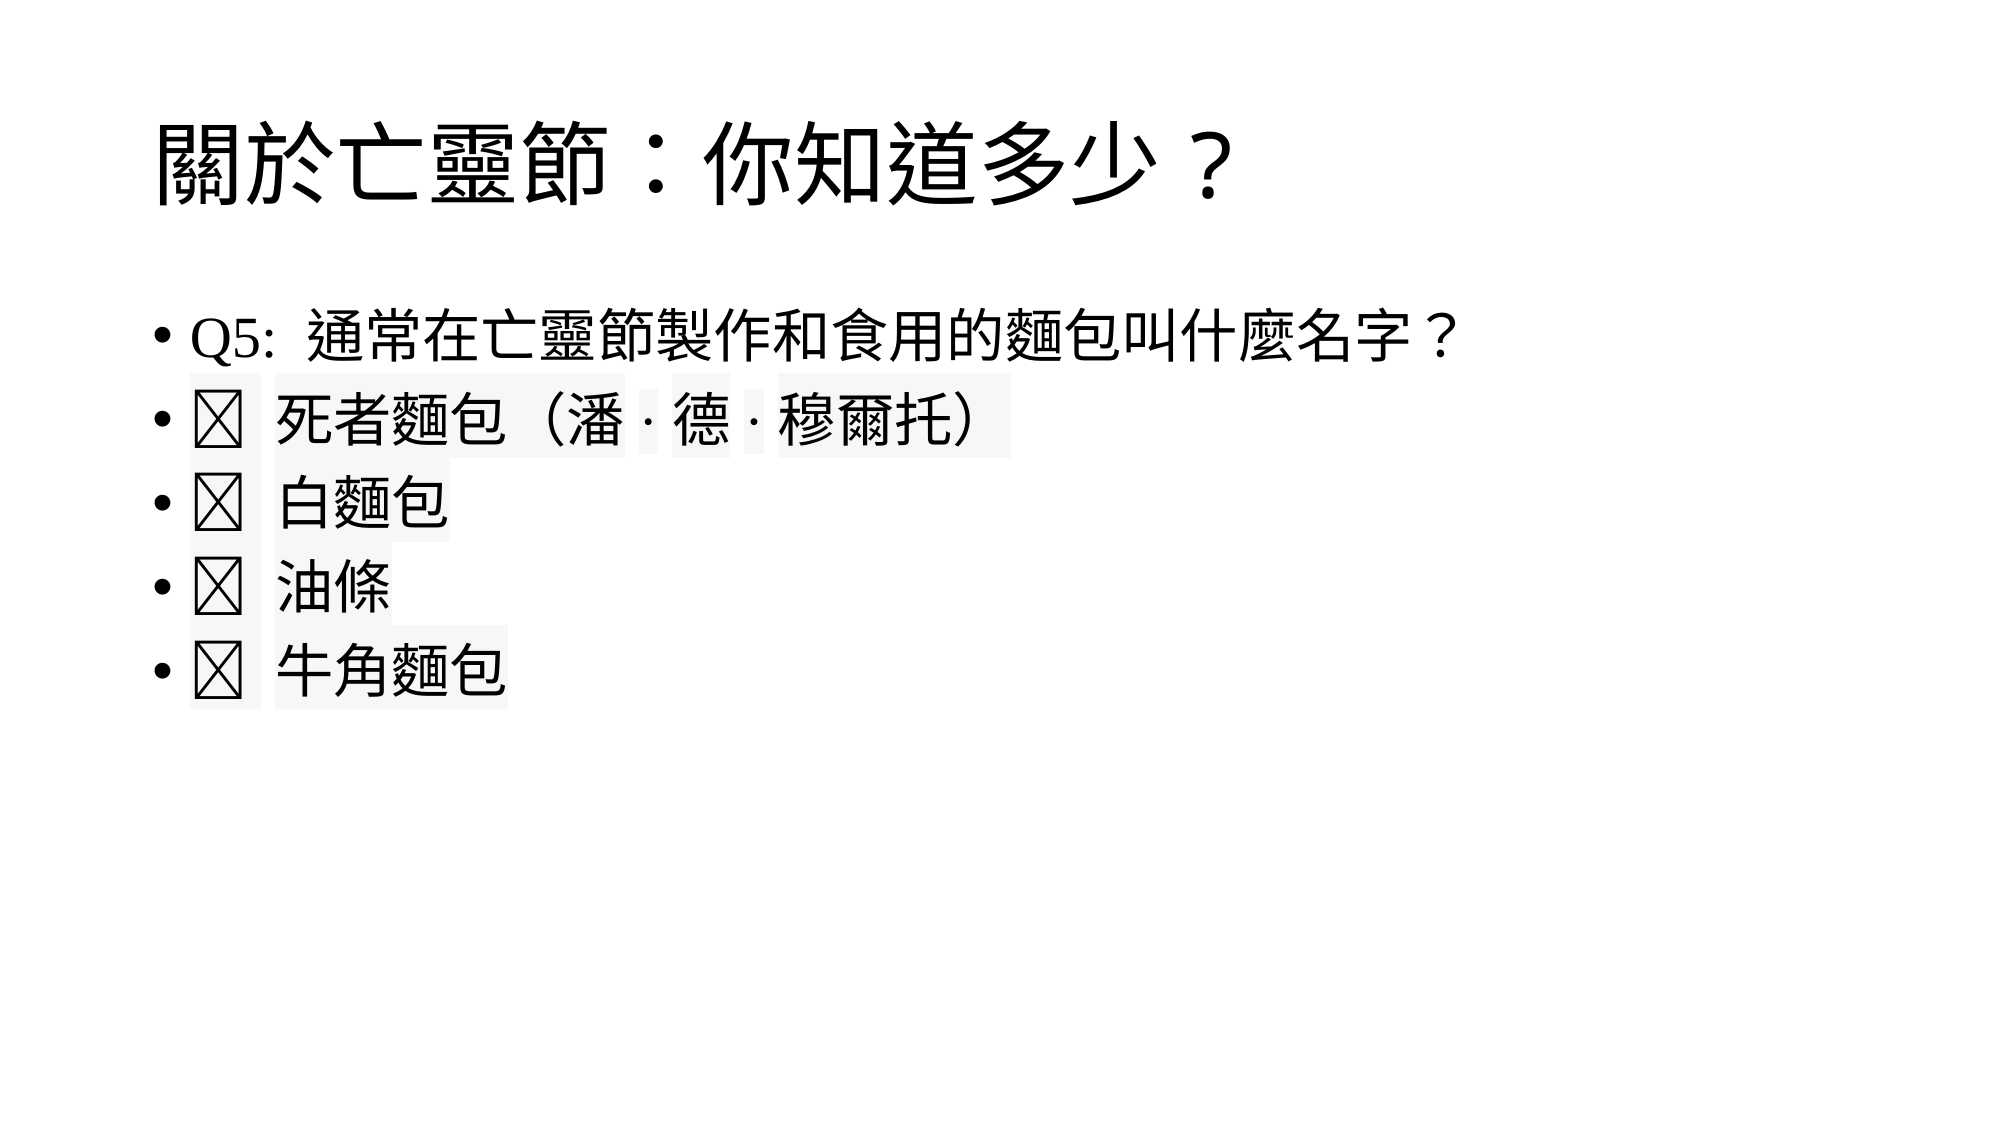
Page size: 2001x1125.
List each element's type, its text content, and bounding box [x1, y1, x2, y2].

list Q5: 通常在亡靈節製作和食用的麵包叫什麼名字？  死者麵包（潘·德·穆爾托）  白麵包  油條  牛角麵包 [137, 299, 1863, 1014]
title 關於亡靈節：你知道多少? [137, 59, 1863, 278]
